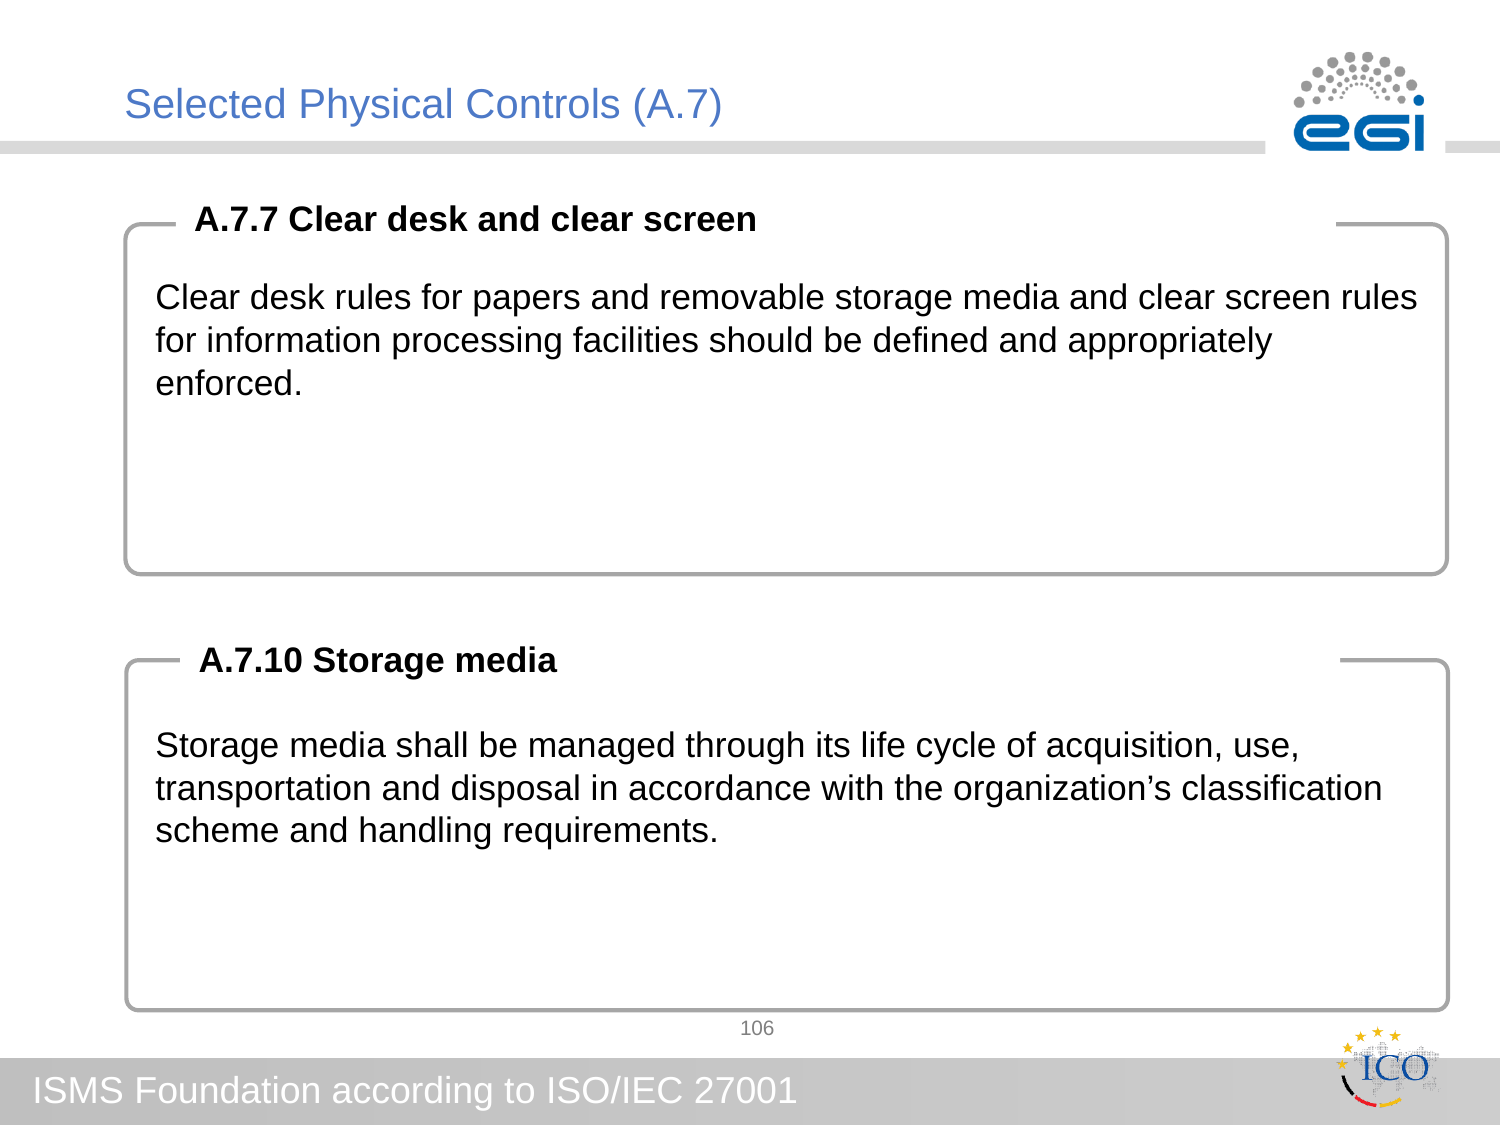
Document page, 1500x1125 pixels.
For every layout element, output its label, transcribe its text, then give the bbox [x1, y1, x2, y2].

list Clear desk rules for papers and removable storage media and clear screen rules for information processing facilities should be defined and appropriately enforced. Storage media shall be managed through its life cycle of acquisition, use, transportation and disposal in accordance with the organization’s classification scheme and handling requirements. [136, 266, 1445, 1071]
picture [1336, 1071, 1441, 1108]
list A.7.10 Storage media [179, 612, 1341, 704]
title Selected Physical Controls (A.7) [109, 69, 1267, 138]
list A.7.7 Clear desk and clear screen [175, 171, 1337, 264]
picture [1293, 42, 1424, 173]
